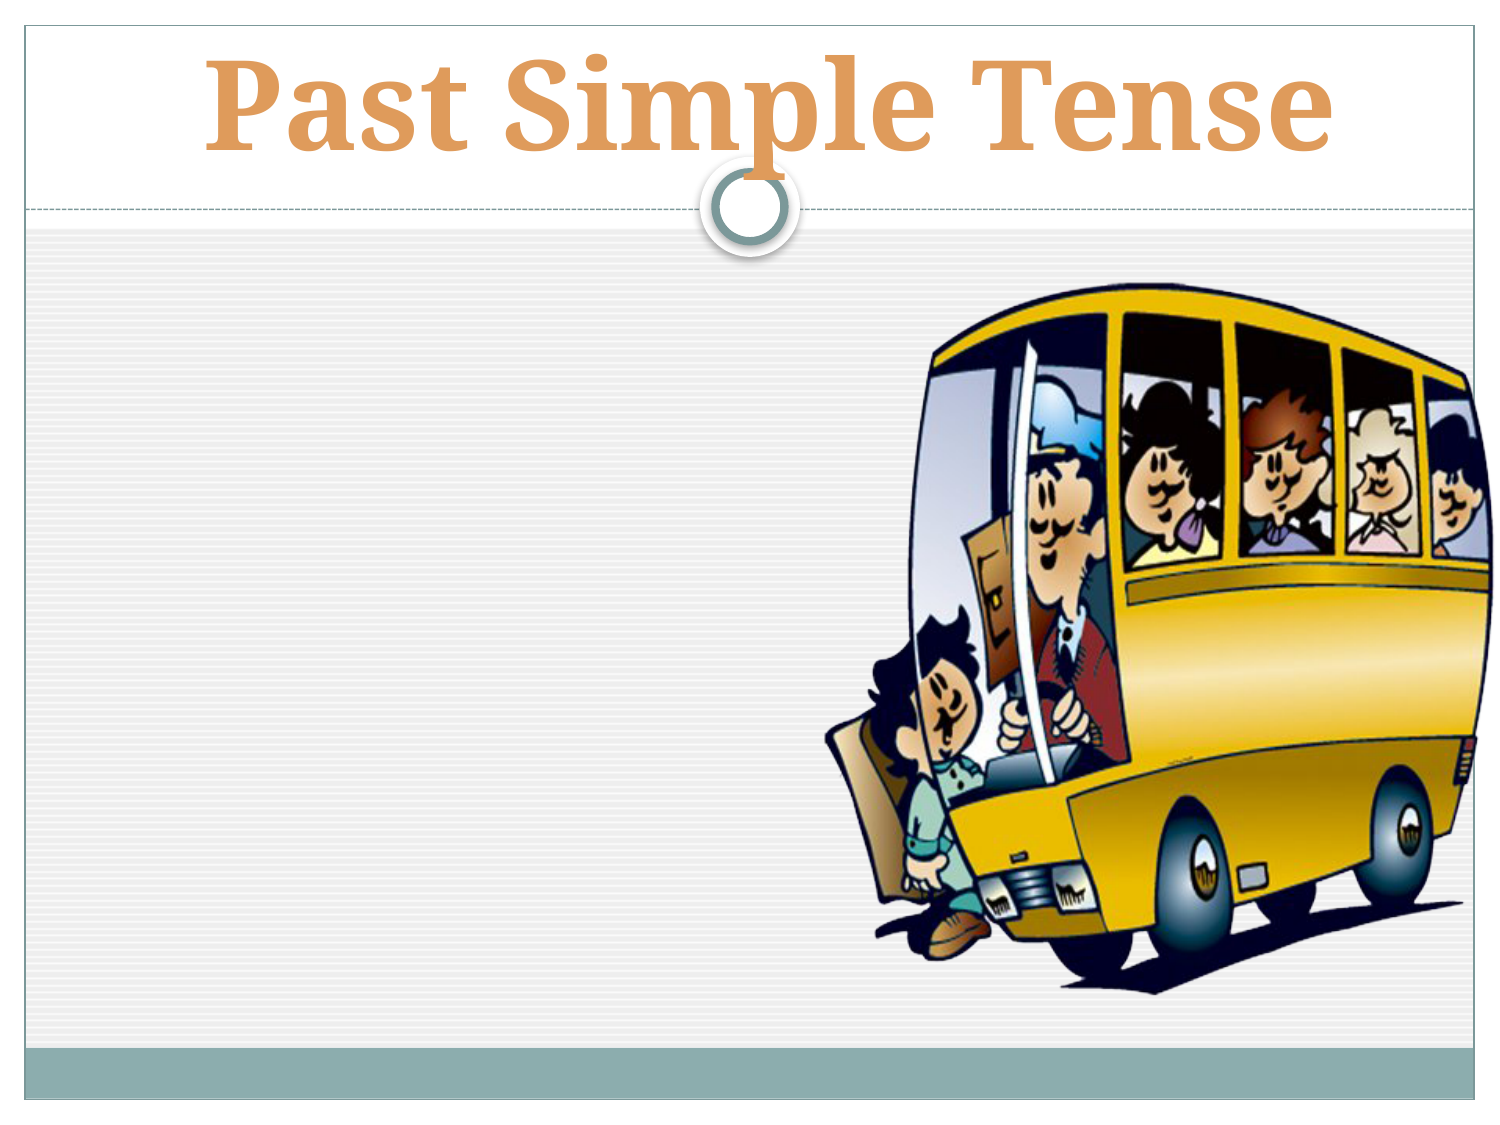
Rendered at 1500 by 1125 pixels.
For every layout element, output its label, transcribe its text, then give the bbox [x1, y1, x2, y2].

picture [768, 234, 1500, 1027]
title Past Simple Tense [70, 58, 1471, 184]
